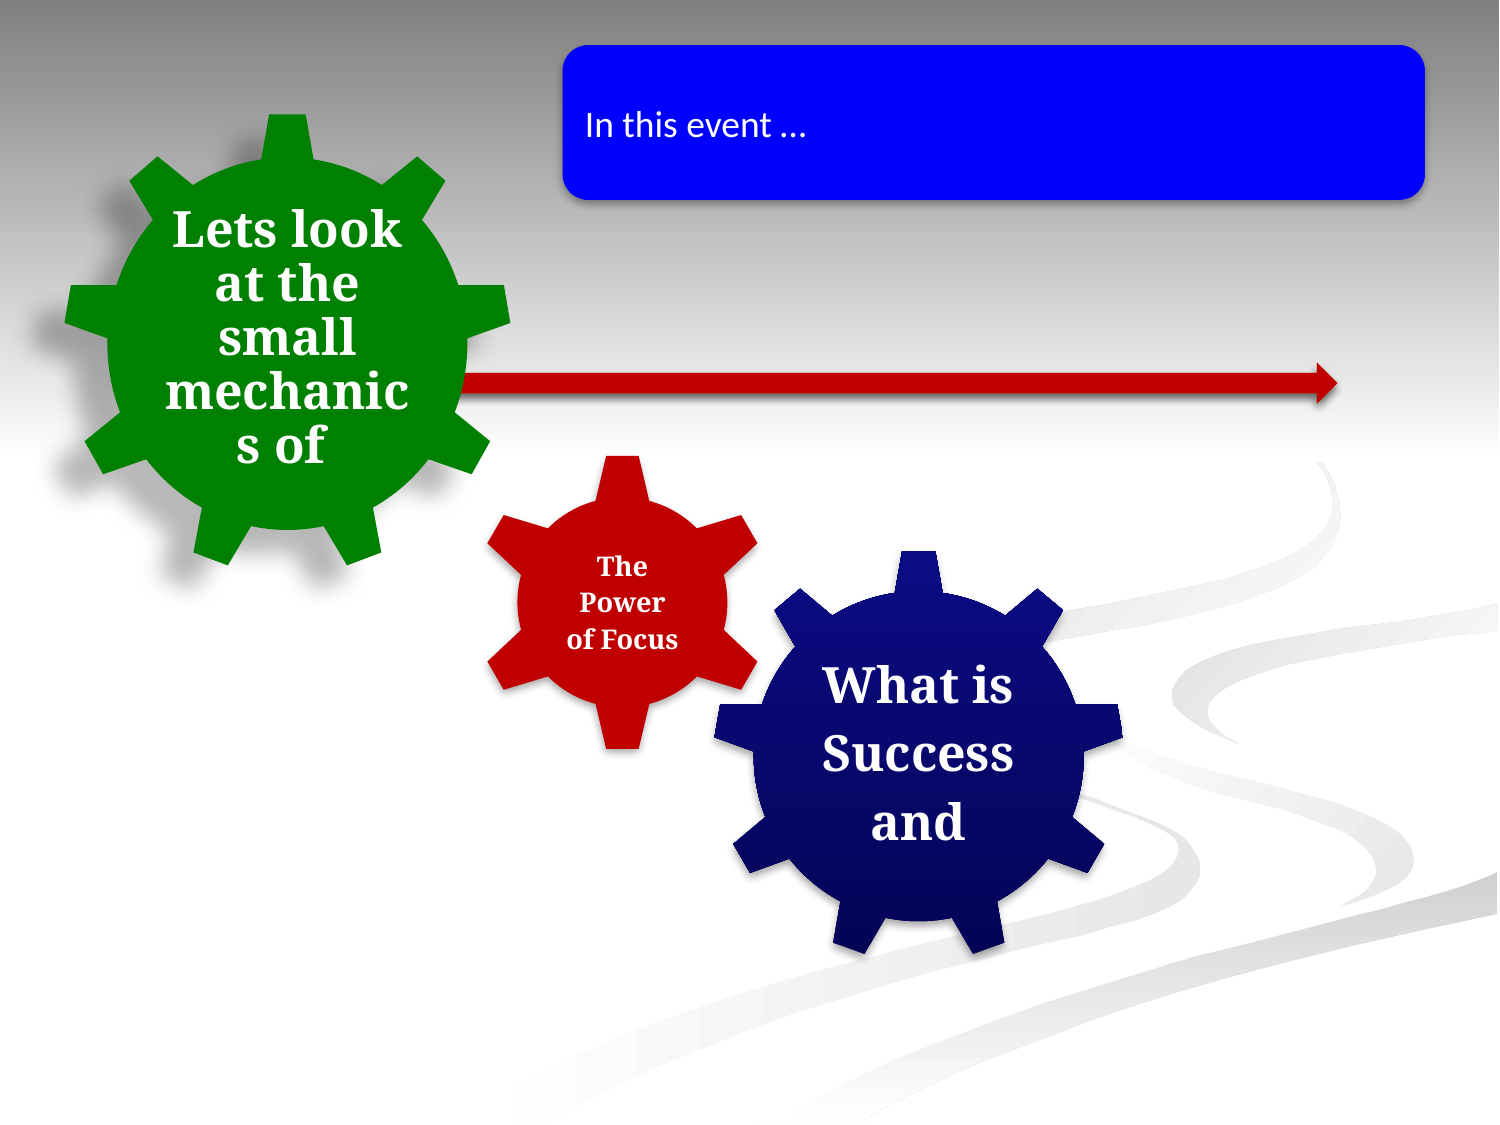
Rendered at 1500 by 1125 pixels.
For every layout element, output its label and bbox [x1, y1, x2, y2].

text_box [562, 44, 1426, 201]
text_box [62, 112, 513, 576]
text_box [162, 287, 1338, 1038]
